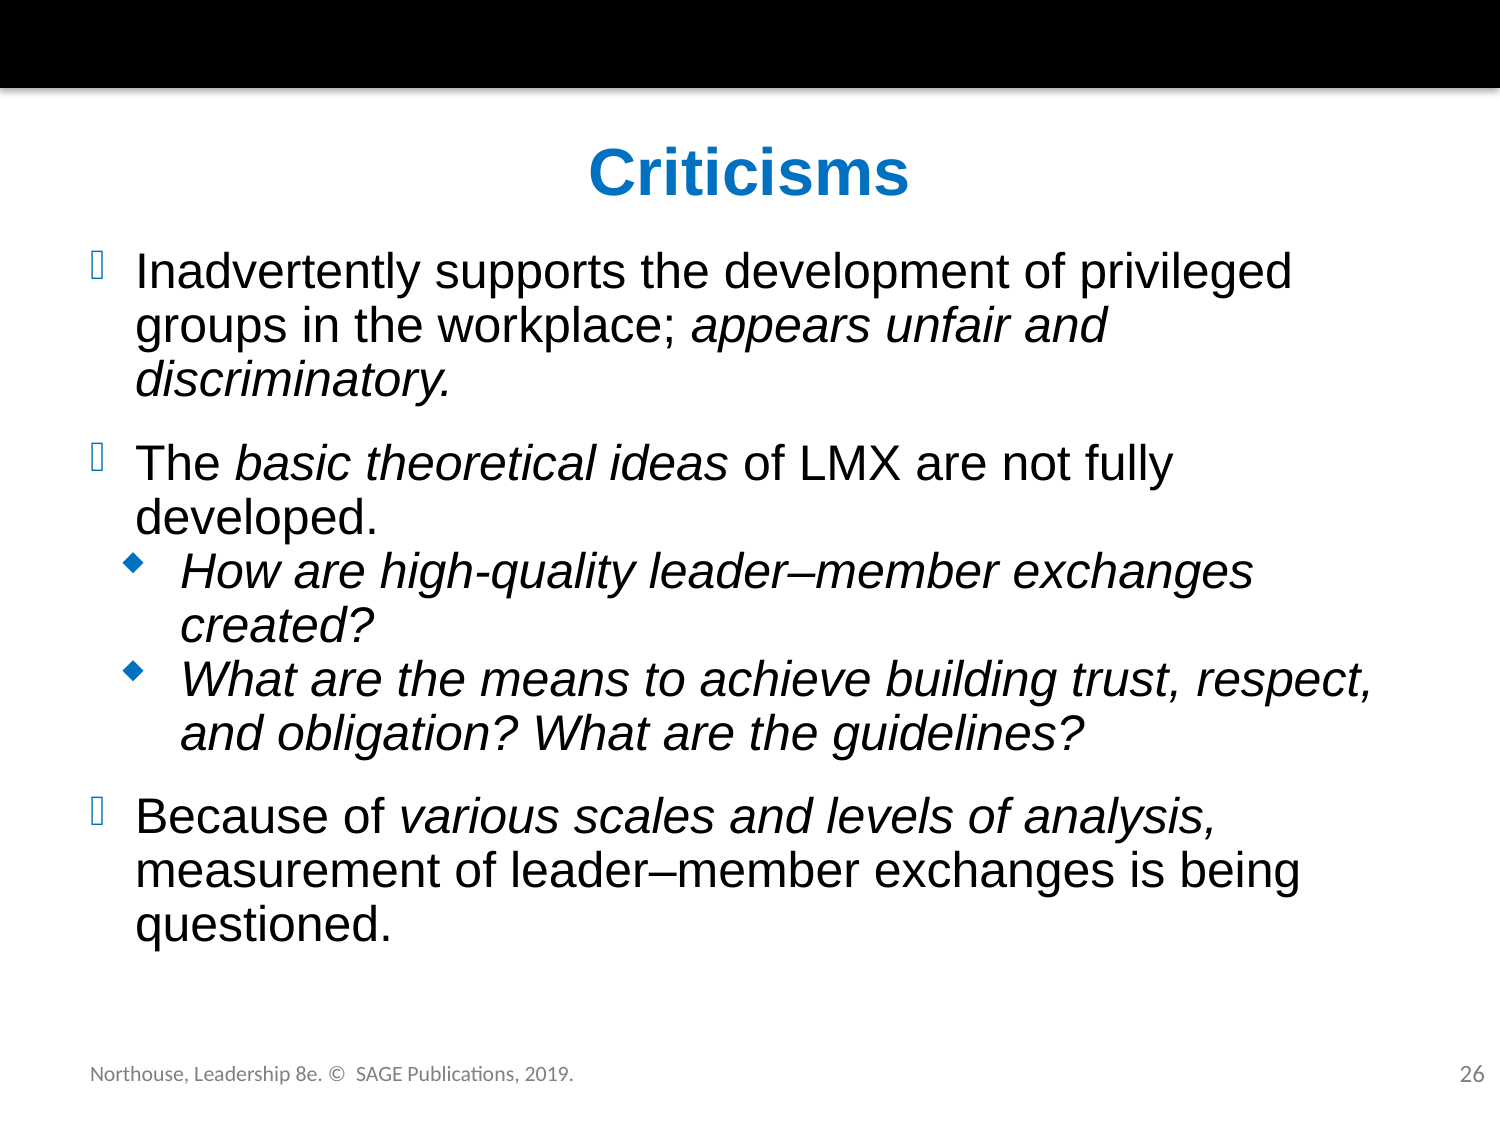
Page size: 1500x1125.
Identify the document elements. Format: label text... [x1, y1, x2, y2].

title Criticisms [74, 112, 1426, 226]
footer Northouse, Leadership 8e. © SAGE Publications, 2019. [75, 1042, 1088, 1103]
slide_number 26 [1162, 1042, 1500, 1103]
list Inadvertently supports the development of privileged groups in the workplace; appears unfair and discriminatory. The basic theoretical ideas of LMX are not fully developed. How are high-quality leader–member exchanges created? What are the means to achieve building trust, respect, and obligation? What are the guidelines? Because of various scales and levels of analysis, measurement of leader–member exchanges is being questioned. [74, 237, 1426, 1013]
